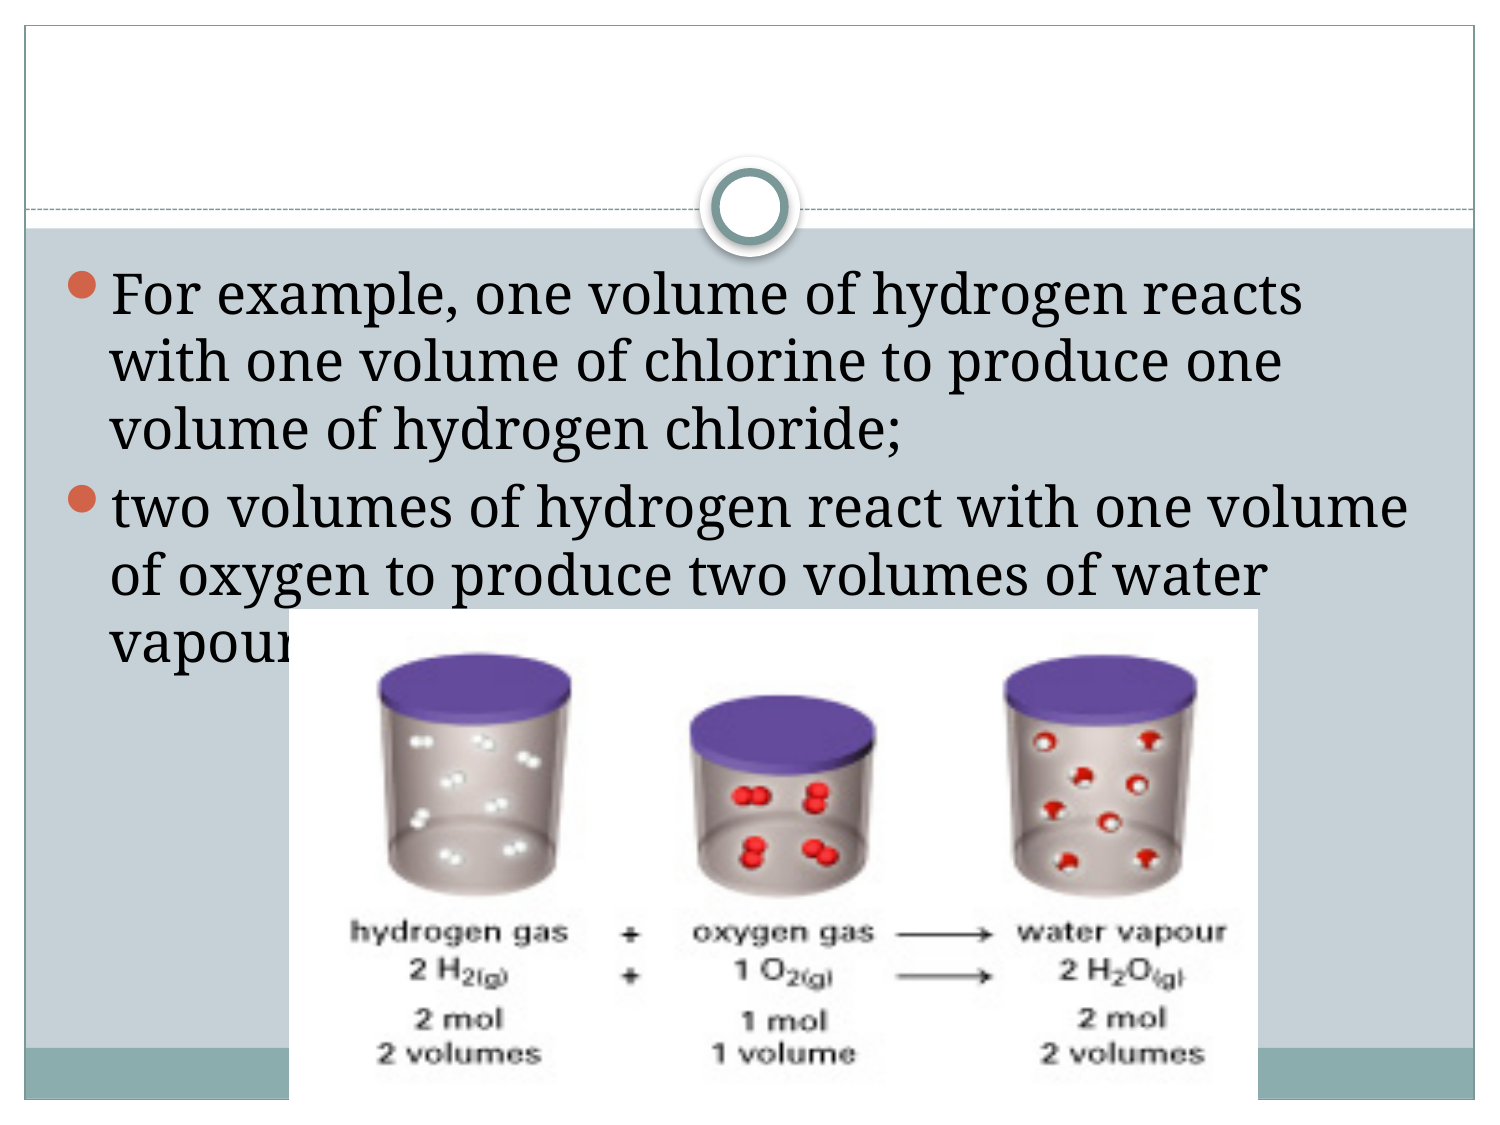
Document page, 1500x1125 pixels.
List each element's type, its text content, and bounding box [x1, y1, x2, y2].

list For example, one volume of hydrogen reacts with one volume of chlorine to produce one volume of hydrogen chloride; two volumes of hydrogen react with one volume of oxygen to produce two volumes of water vapour [49, 250, 1445, 1001]
picture [288, 609, 1259, 1125]
